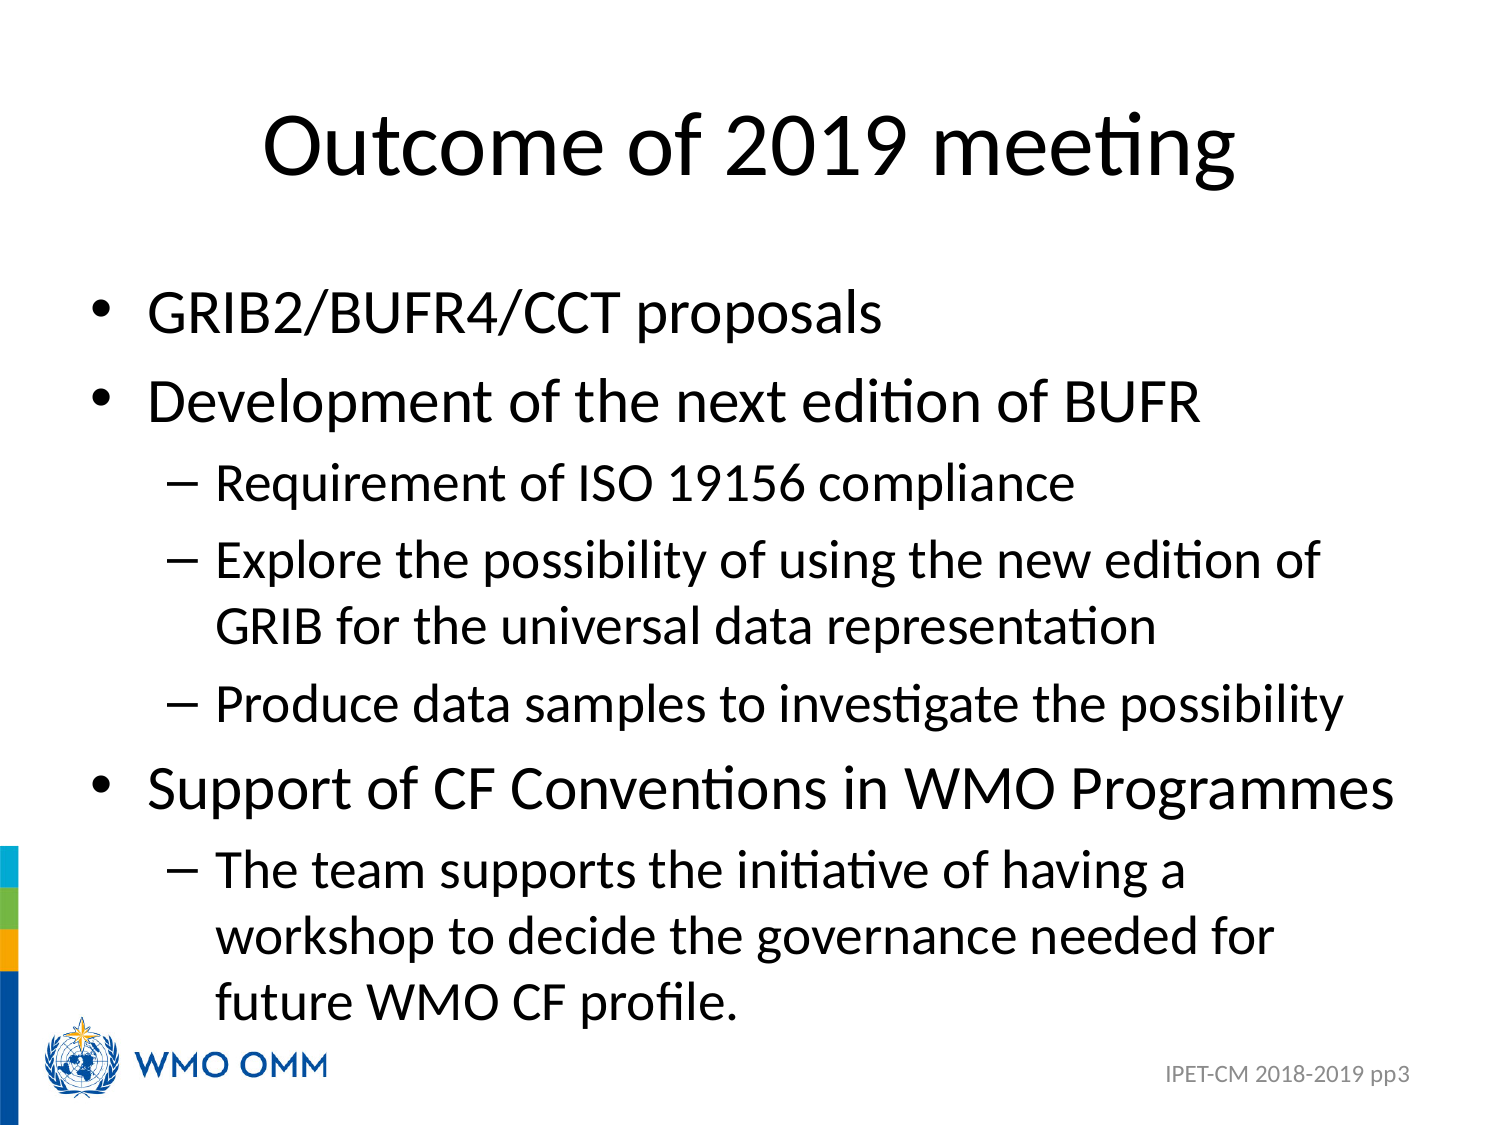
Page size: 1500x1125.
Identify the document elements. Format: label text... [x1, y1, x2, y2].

slide_number IPET-CM 2018-2019 pp3 [1074, 1042, 1425, 1103]
list GRIB2/BUFR4/CCT proposals Development of the next edition of BUFR Requirement of ISO 19156 compliance Explore the possibility of using the new edition of GRIB for the universal data representation Produce data samples to investigate the possibility Support of CF Conventions in WMO Programmes The team supports the initiative of having a workshop to decide the governance needed for future WMO CF profile. [75, 262, 1425, 1075]
title Outcome of 2019 meeting [75, 45, 1425, 233]
picture [0, 845, 327, 1125]
